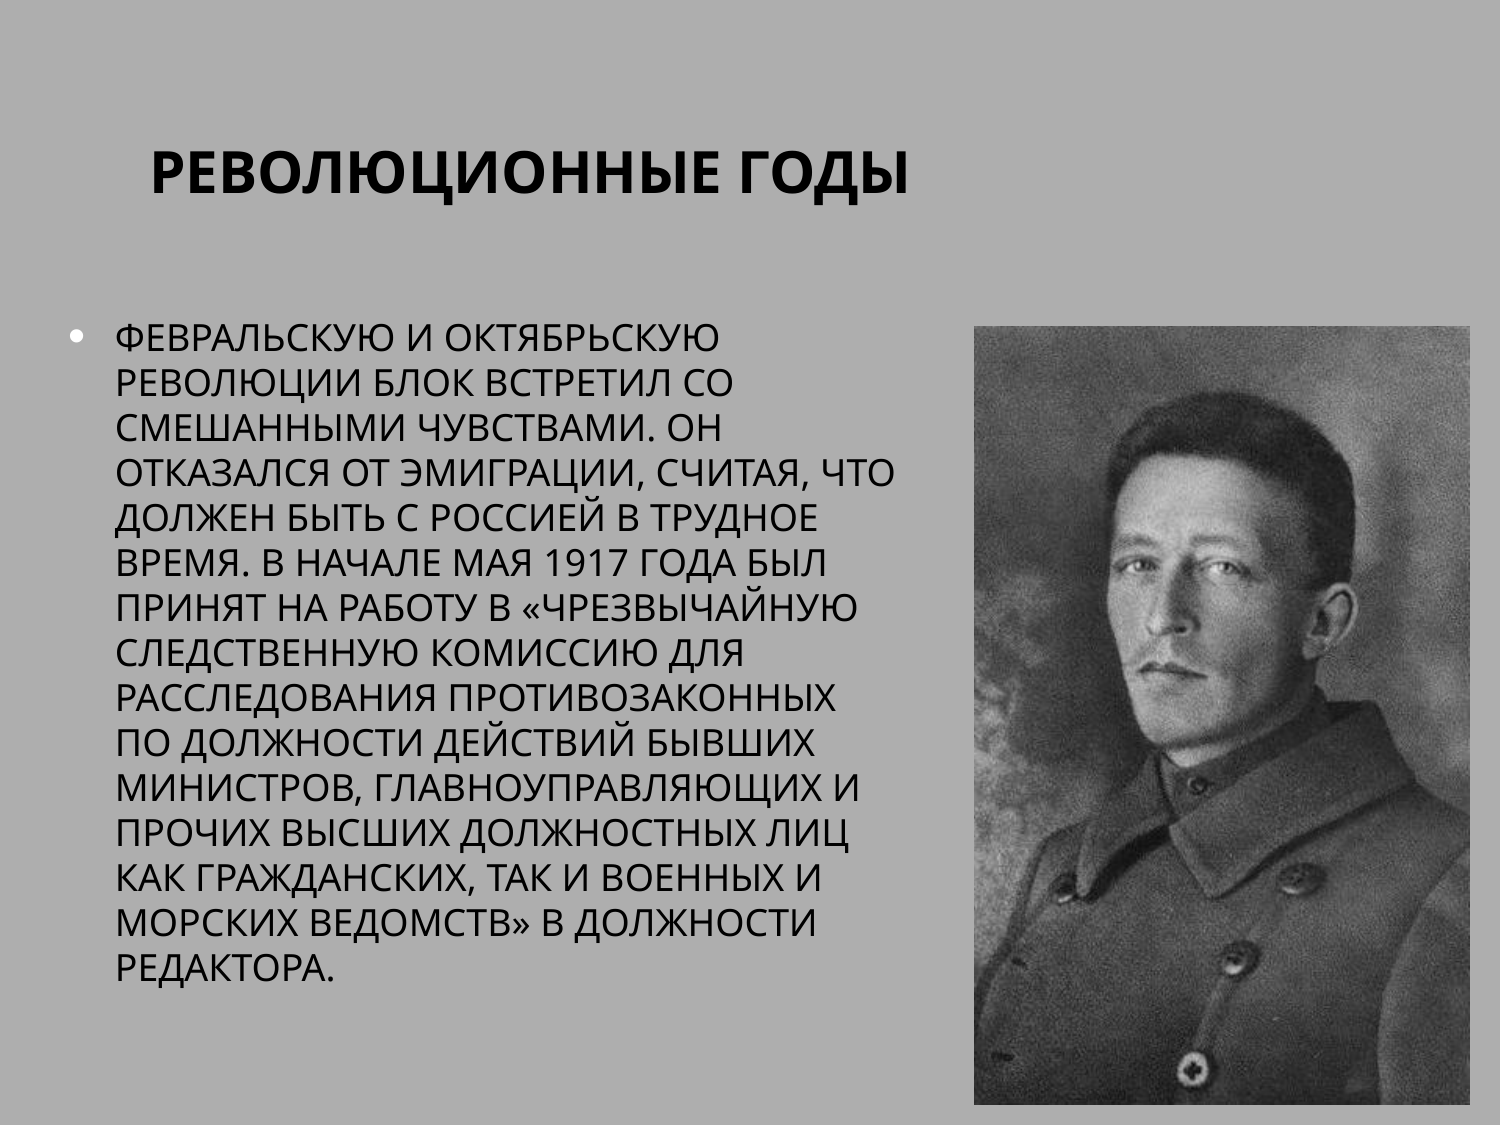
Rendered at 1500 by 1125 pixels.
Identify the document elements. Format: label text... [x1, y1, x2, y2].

title Революционные годы [134, 97, 1367, 314]
list Февральскую и Октябрьскую революции Блок встретил со смешанными чувствами. Он отказался от эмиграции, считая, что должен быть с Россией в трудное время. В начале мая 1917 года был принят на работу в «Чрезвычайную следственную комиссию для расследования противозаконных по должности действий бывших министров, главноуправляющих и прочих высших должностных лиц как гражданских, так и военных и морских ведомств» в должности редактора. [53, 255, 916, 1047]
picture [974, 325, 1470, 1105]
